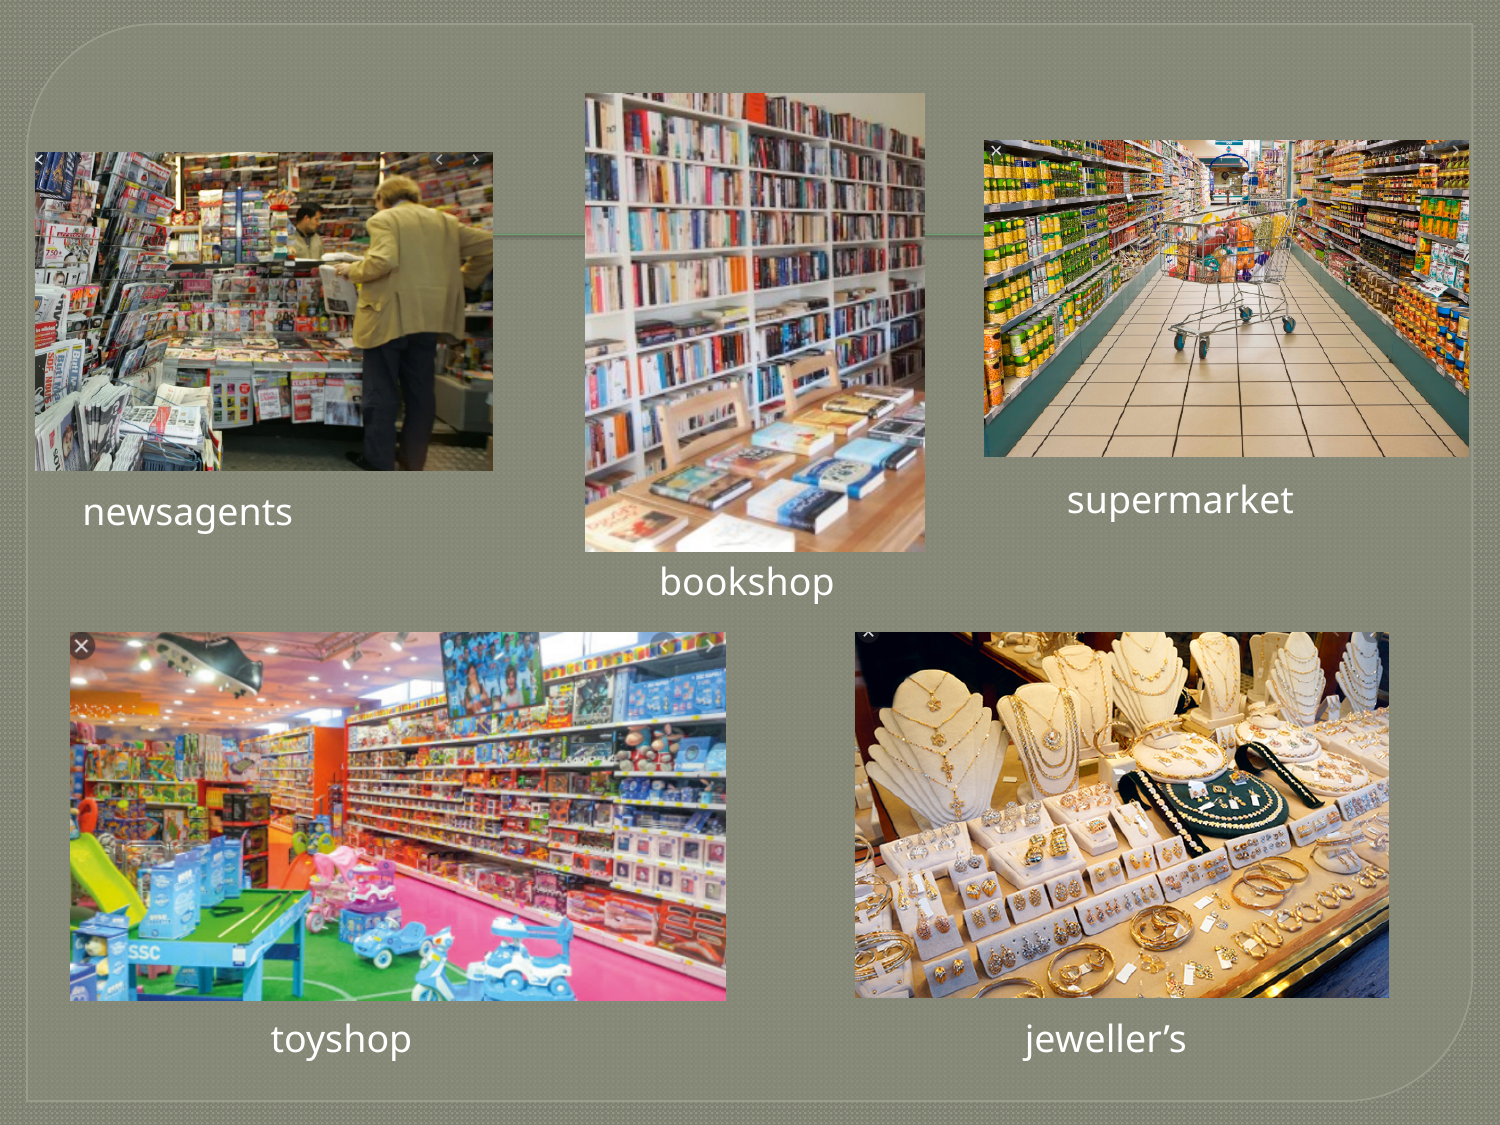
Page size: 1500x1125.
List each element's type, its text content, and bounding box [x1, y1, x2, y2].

text_box supermarket [1052, 468, 1309, 529]
picture [585, 93, 926, 552]
picture [34, 152, 493, 471]
picture [855, 632, 1389, 998]
picture [984, 140, 1469, 457]
text_box bookshop [644, 563, 850, 611]
text_box toyshop [255, 1012, 428, 1068]
text_box newsagents [67, 483, 309, 541]
picture [70, 632, 726, 1001]
text_box jeweller’s [1010, 1010, 1202, 1068]
